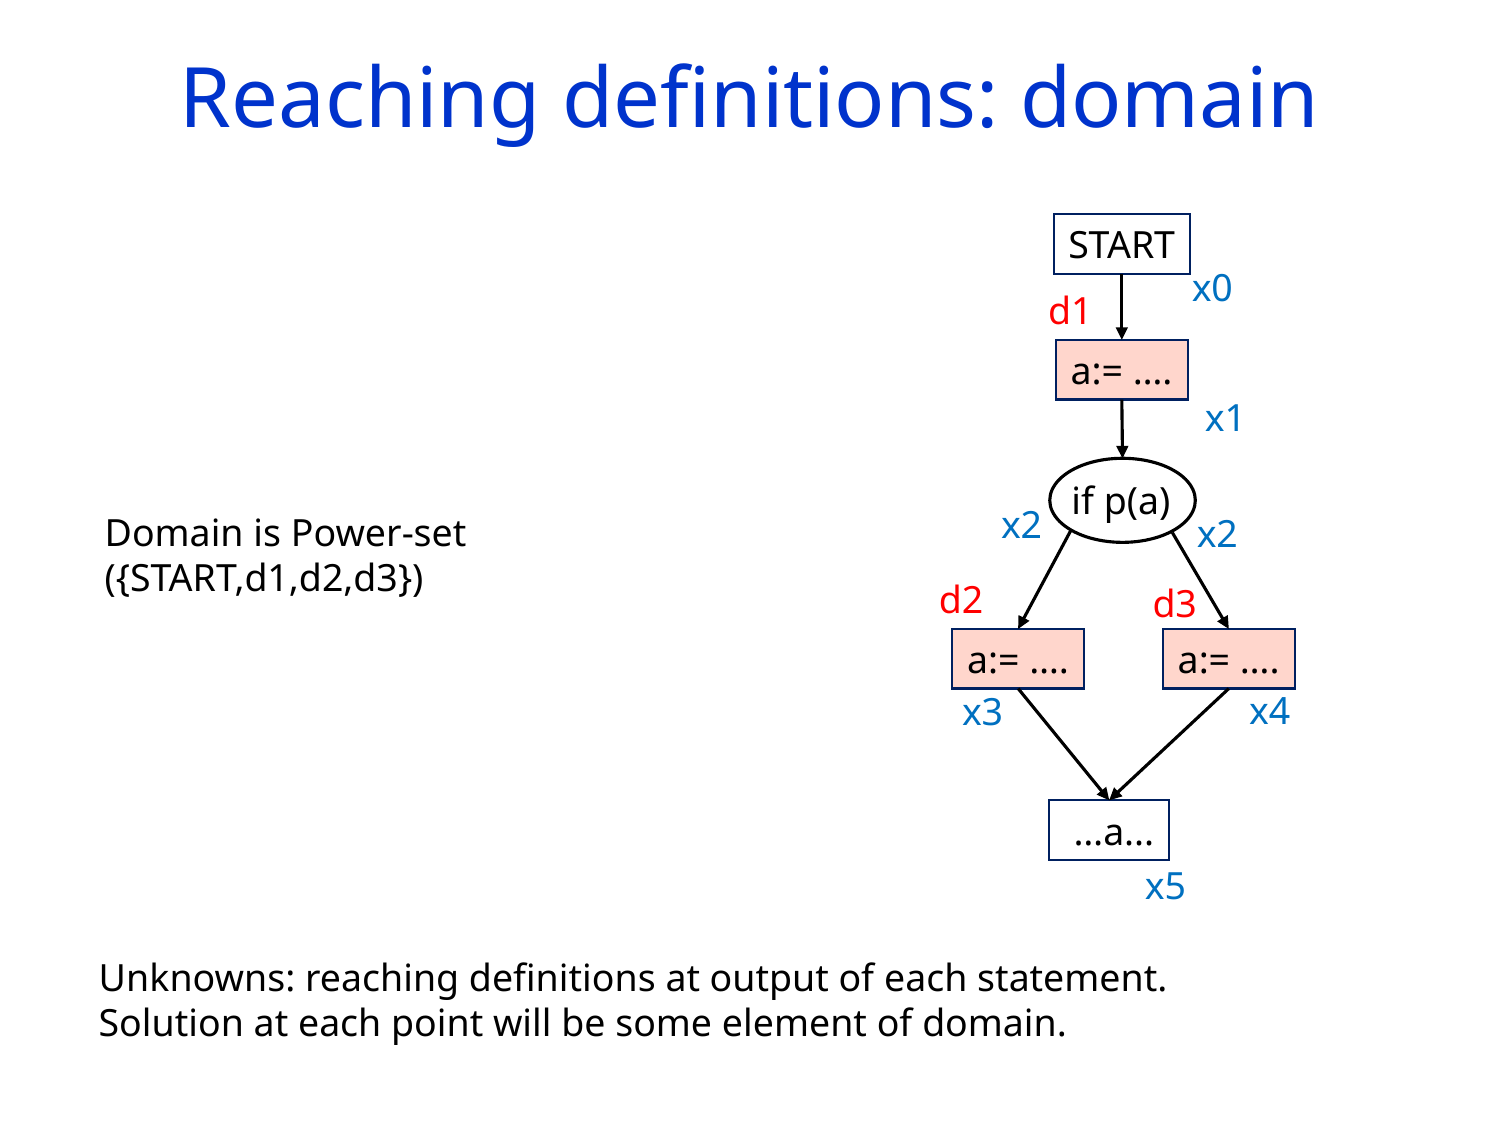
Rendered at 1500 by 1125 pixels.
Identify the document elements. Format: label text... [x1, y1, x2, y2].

text_box Domain is Power-set ({START,d1,d2,d3}) [89, 501, 806, 606]
text_box a:= …. [952, 628, 1085, 687]
text_box x0 [1177, 256, 1388, 316]
text_box x3 [937, 680, 1019, 741]
text_box a:= …. [1162, 628, 1295, 689]
text_box …a... [1049, 810, 1170, 860]
text_box d3 [1137, 572, 1169, 633]
text_box START [1053, 214, 1191, 274]
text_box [1172, 532, 1230, 630]
text_box if p(a) [1173, 469, 1202, 502]
text_box x2 [1172, 502, 1283, 563]
text_box d1 [1033, 279, 1108, 340]
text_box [1108, 689, 1230, 801]
text_box [1050, 458, 1196, 543]
text_box if p(a) [1056, 469, 1072, 482]
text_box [1017, 529, 1072, 630]
title Reaching definitions: domain [112, 0, 1388, 188]
text_box x2 [976, 493, 1087, 554]
text_box Unknowns: reaching definitions at output of each statement. Solution at each point will be some element of domain. [84, 946, 1371, 1051]
text_box x5 [1129, 854, 1341, 915]
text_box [1017, 689, 1106, 801]
text_box d2 [924, 568, 999, 628]
text_box x1 [1180, 386, 1291, 447]
text_box a:= …. [1055, 339, 1188, 400]
text_box x4 [1231, 679, 1436, 740]
